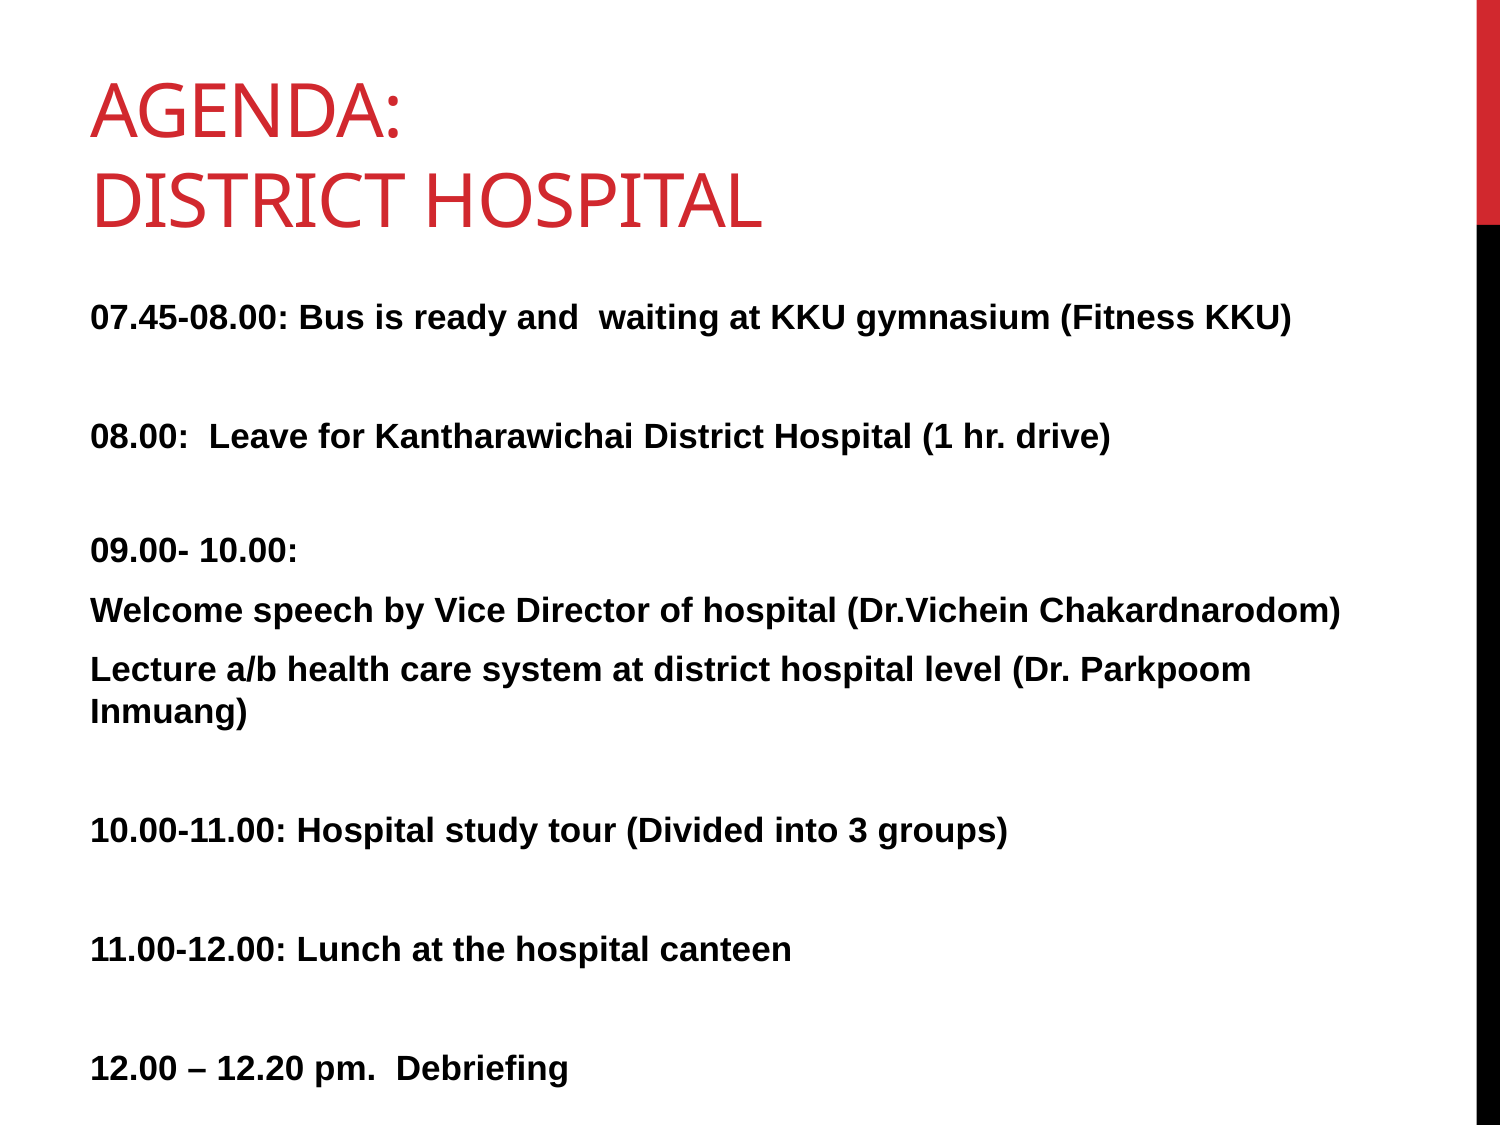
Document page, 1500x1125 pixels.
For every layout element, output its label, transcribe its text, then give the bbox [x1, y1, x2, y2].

list 07.45-08.00: Bus is ready and waiting at KKU gymnasium (Fitness KKU) 08.00: Leave for Kantharawichai District Hospital (1 hr. drive) 09.00- 10.00: Welcome speech by Vice Director of hospital (Dr.Vichein Chakardnarodom) Lecture a/b health care system at district hospital level (Dr. Parkpoom Inmuang) 10.00-11.00: Hospital study tour (Divided into 3 groups) 11.00-12.00: Lunch at the hospital canteen 12.00 – 12.20 pm. Debriefing [75, 287, 1427, 1100]
title Agenda: District Hospital [75, 25, 1025, 250]
